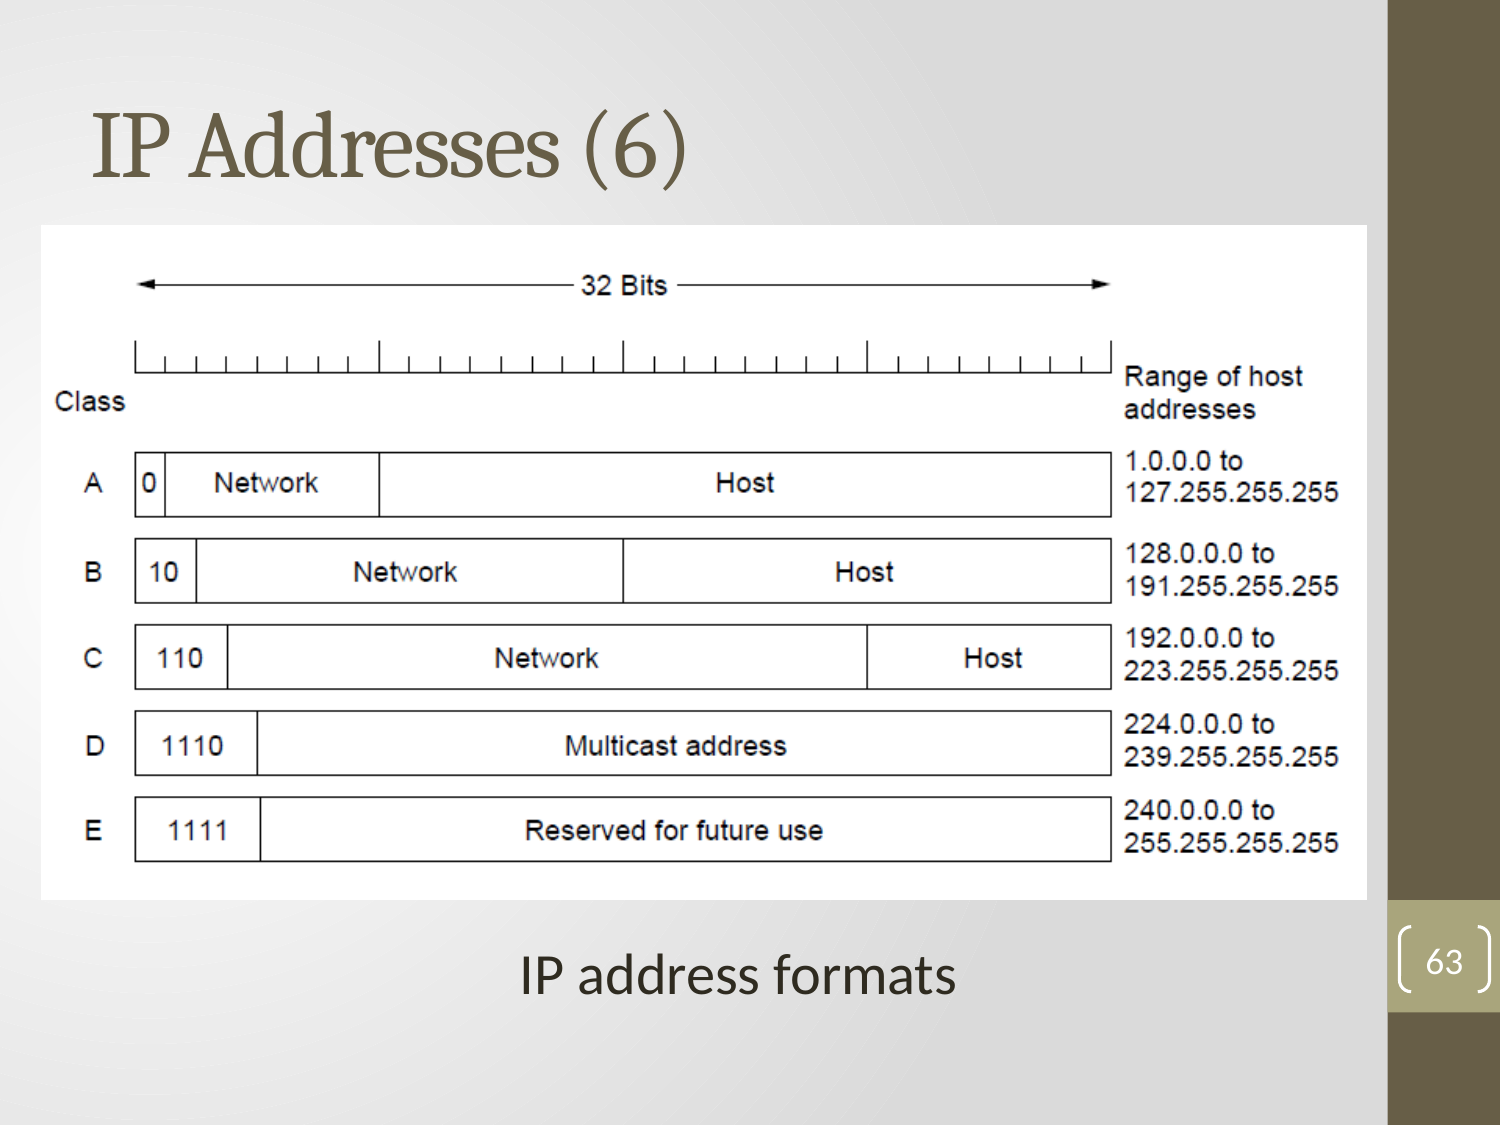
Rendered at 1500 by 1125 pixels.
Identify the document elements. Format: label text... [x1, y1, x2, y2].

list IP address formats [41, 928, 1418, 1067]
title IP Addresses (6) [75, 45, 1325, 218]
picture [40, 225, 1367, 900]
slide_number 63 [1397, 925, 1492, 994]
